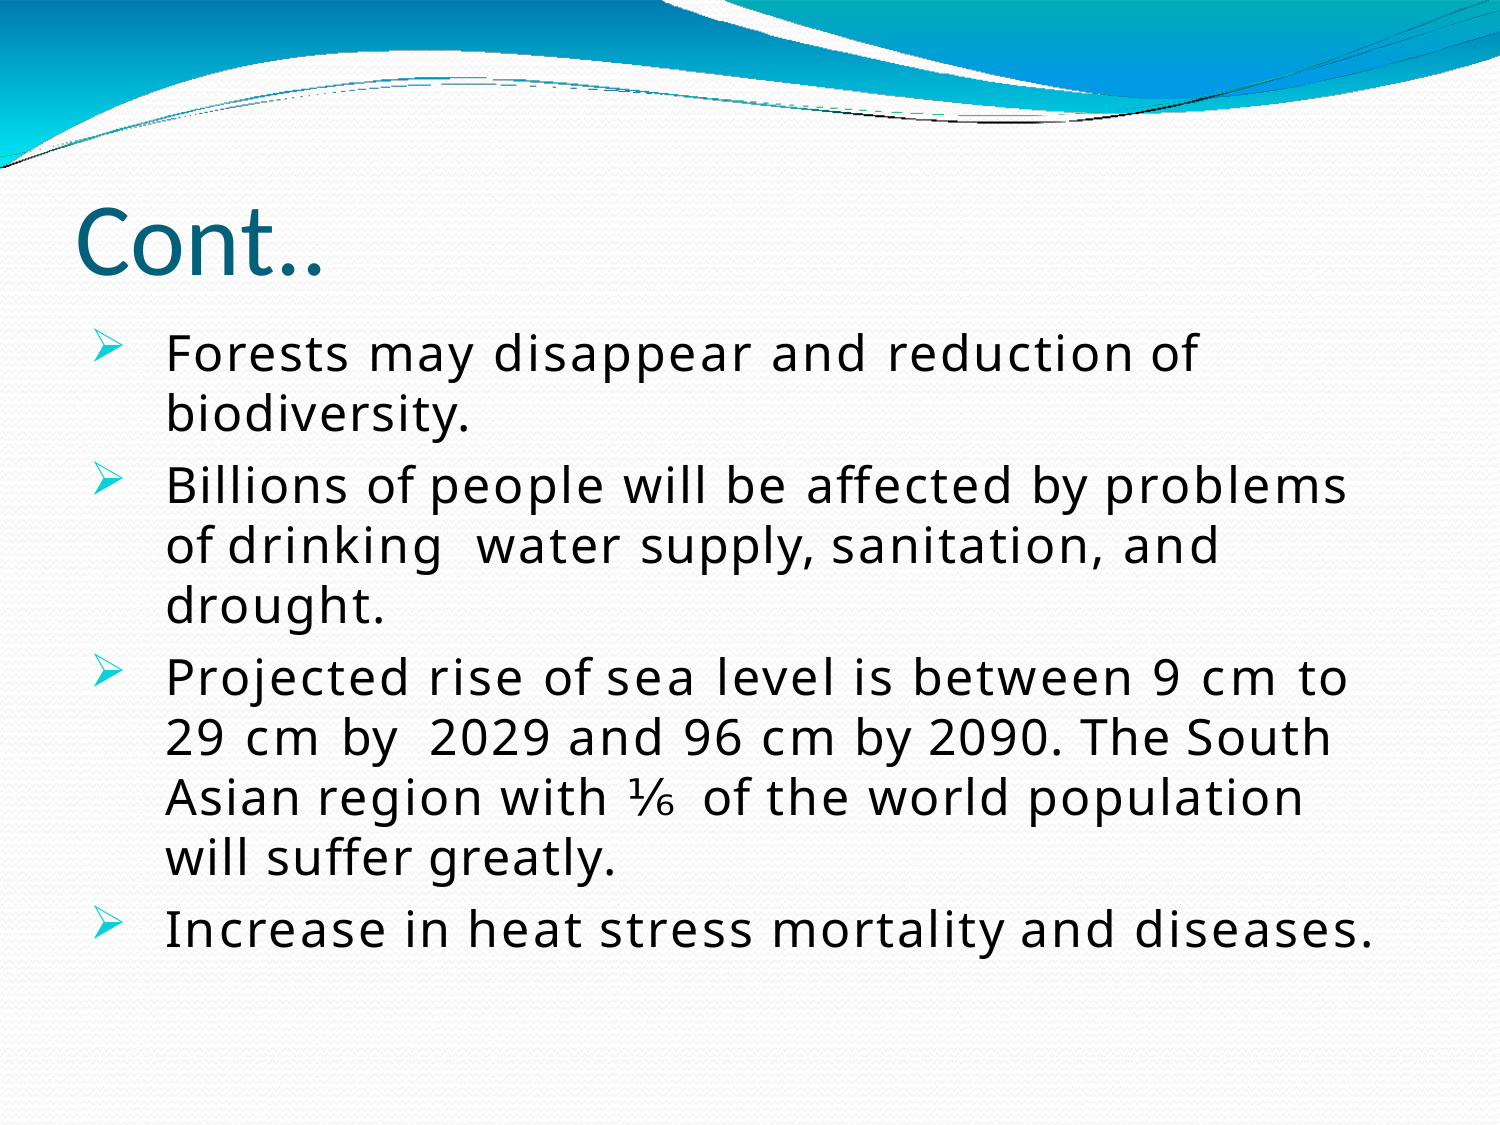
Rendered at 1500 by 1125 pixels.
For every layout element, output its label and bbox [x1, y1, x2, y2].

text_box [0, 0, 1500, 1125]
